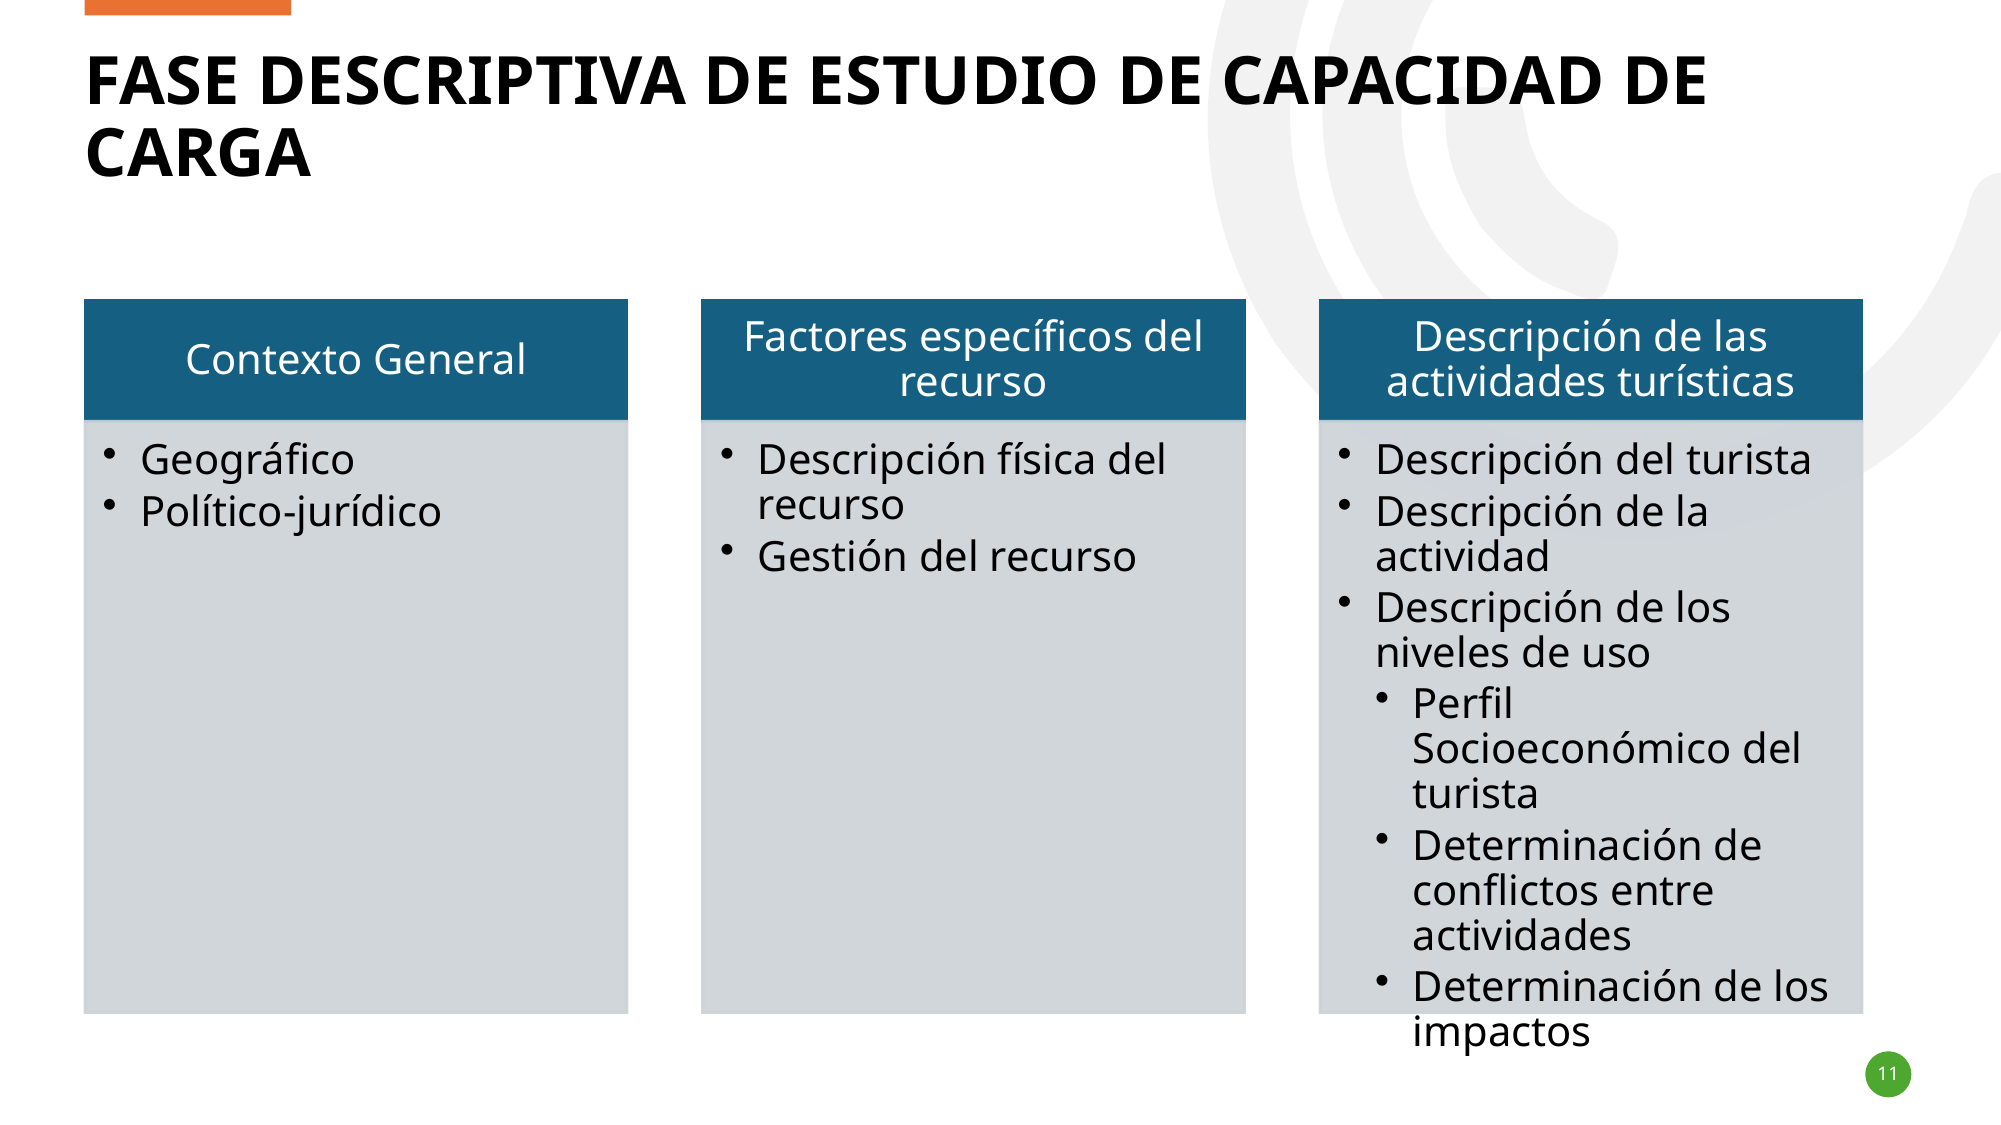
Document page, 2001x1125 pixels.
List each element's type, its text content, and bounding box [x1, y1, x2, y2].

title FASE DESCRIPTIVA DE ESTUDIO DE Capacidad de carga [84, 40, 1914, 192]
slide_number 11 [1864, 1059, 1913, 1090]
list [84, 298, 1863, 1014]
